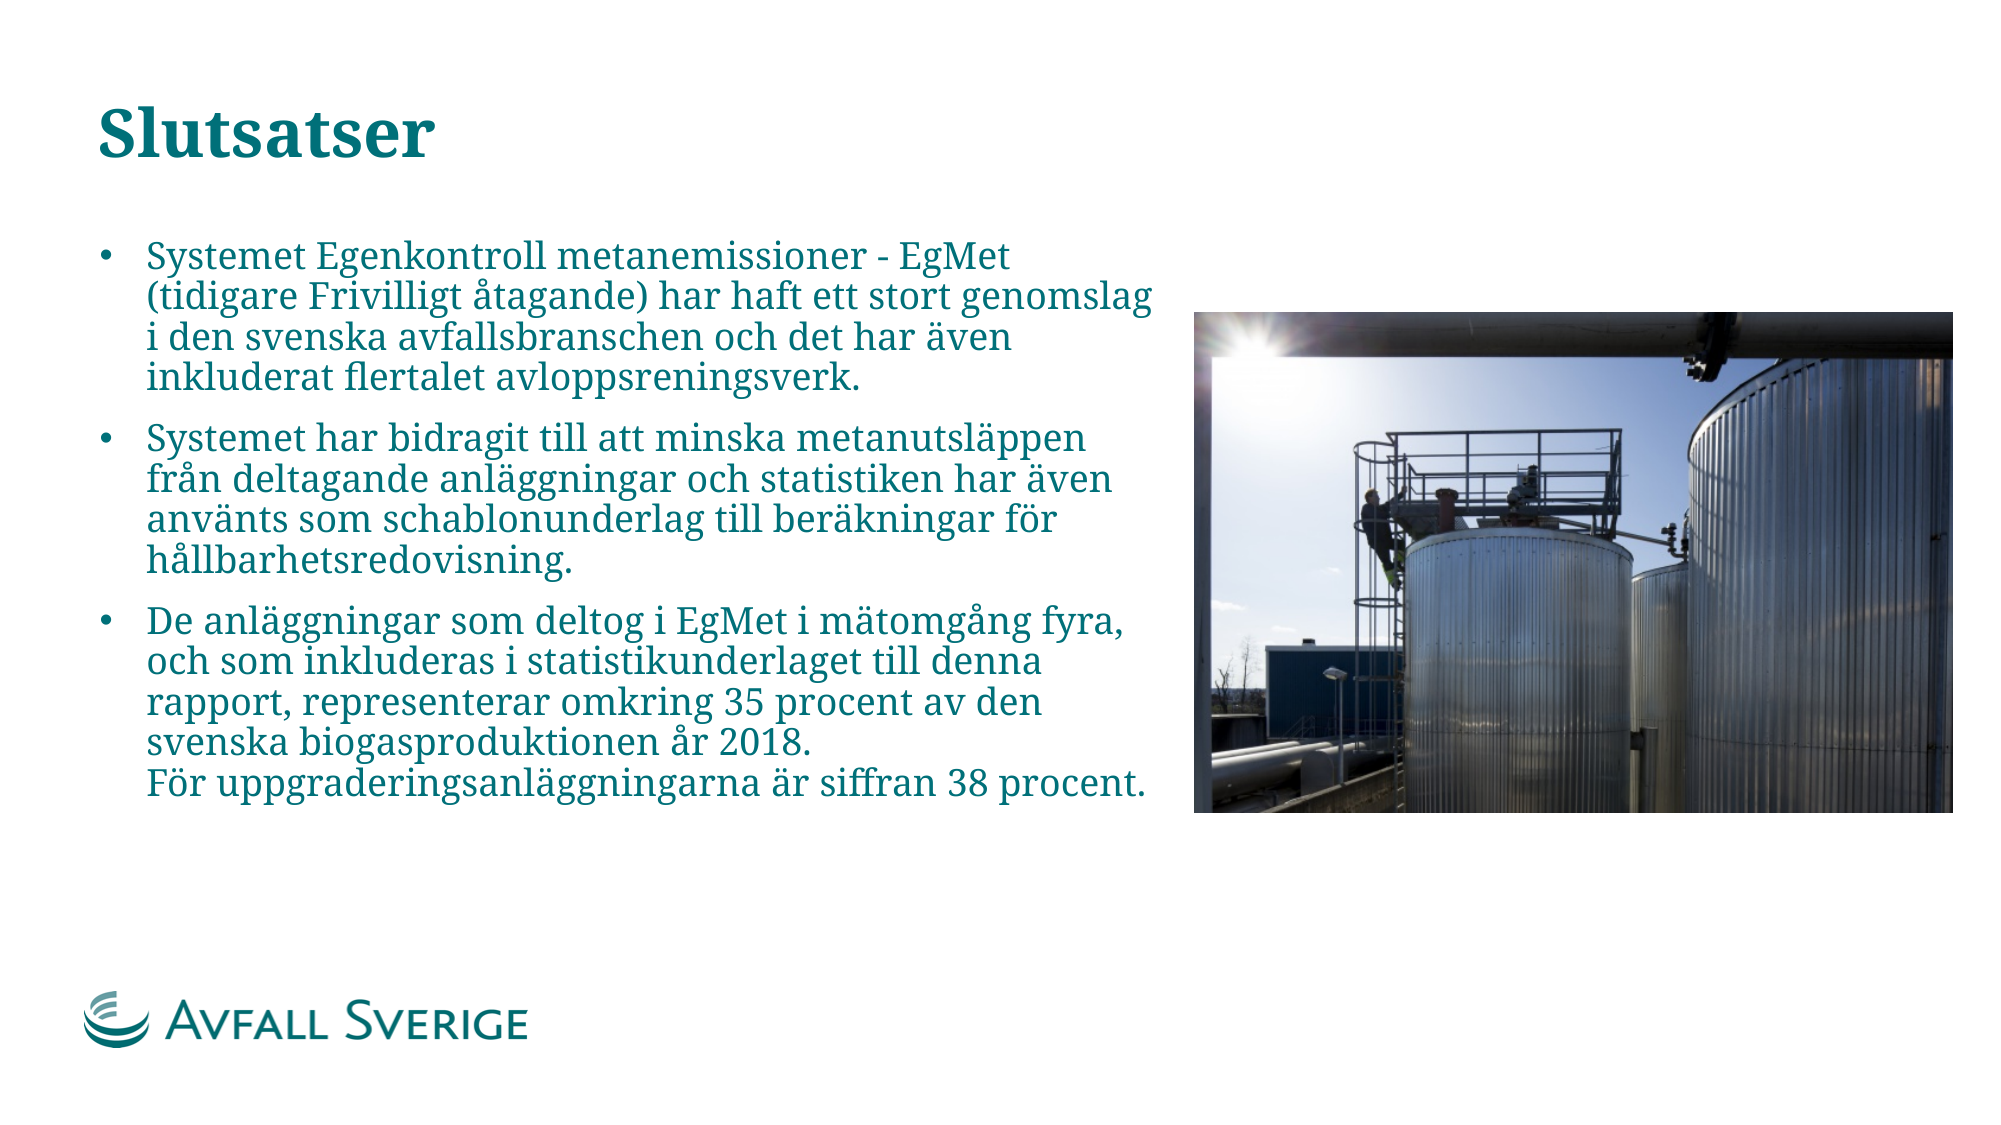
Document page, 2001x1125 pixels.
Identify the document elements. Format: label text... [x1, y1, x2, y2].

picture [1194, 312, 1953, 813]
title Slutsatser [83, 84, 1235, 189]
list Systemet Egenkontroll metanemissioner - EgMet (tidigare Frivilligt åtagande) har haft ett stort genomslag i den svenska avfallsbranschen och det har även inkluderat flertalet avloppsreningsverk. Systemet har bidragit till att minska metanutsläppen från deltagande anläggningar och statistiken har även använts som schablonunderlag till beräkningar för hållbarhetsredovisning. De anläggningar som deltog i EgMet i mätomgång fyra, och som inkluderas i statistikunderlaget till denna rapport, representerar omkring 35 procent av den svenska biogasproduktionen år 2018. För uppgraderingsanläggningarna är siffran 38 procent. [84, 229, 1174, 928]
picture [84, 991, 528, 1048]
